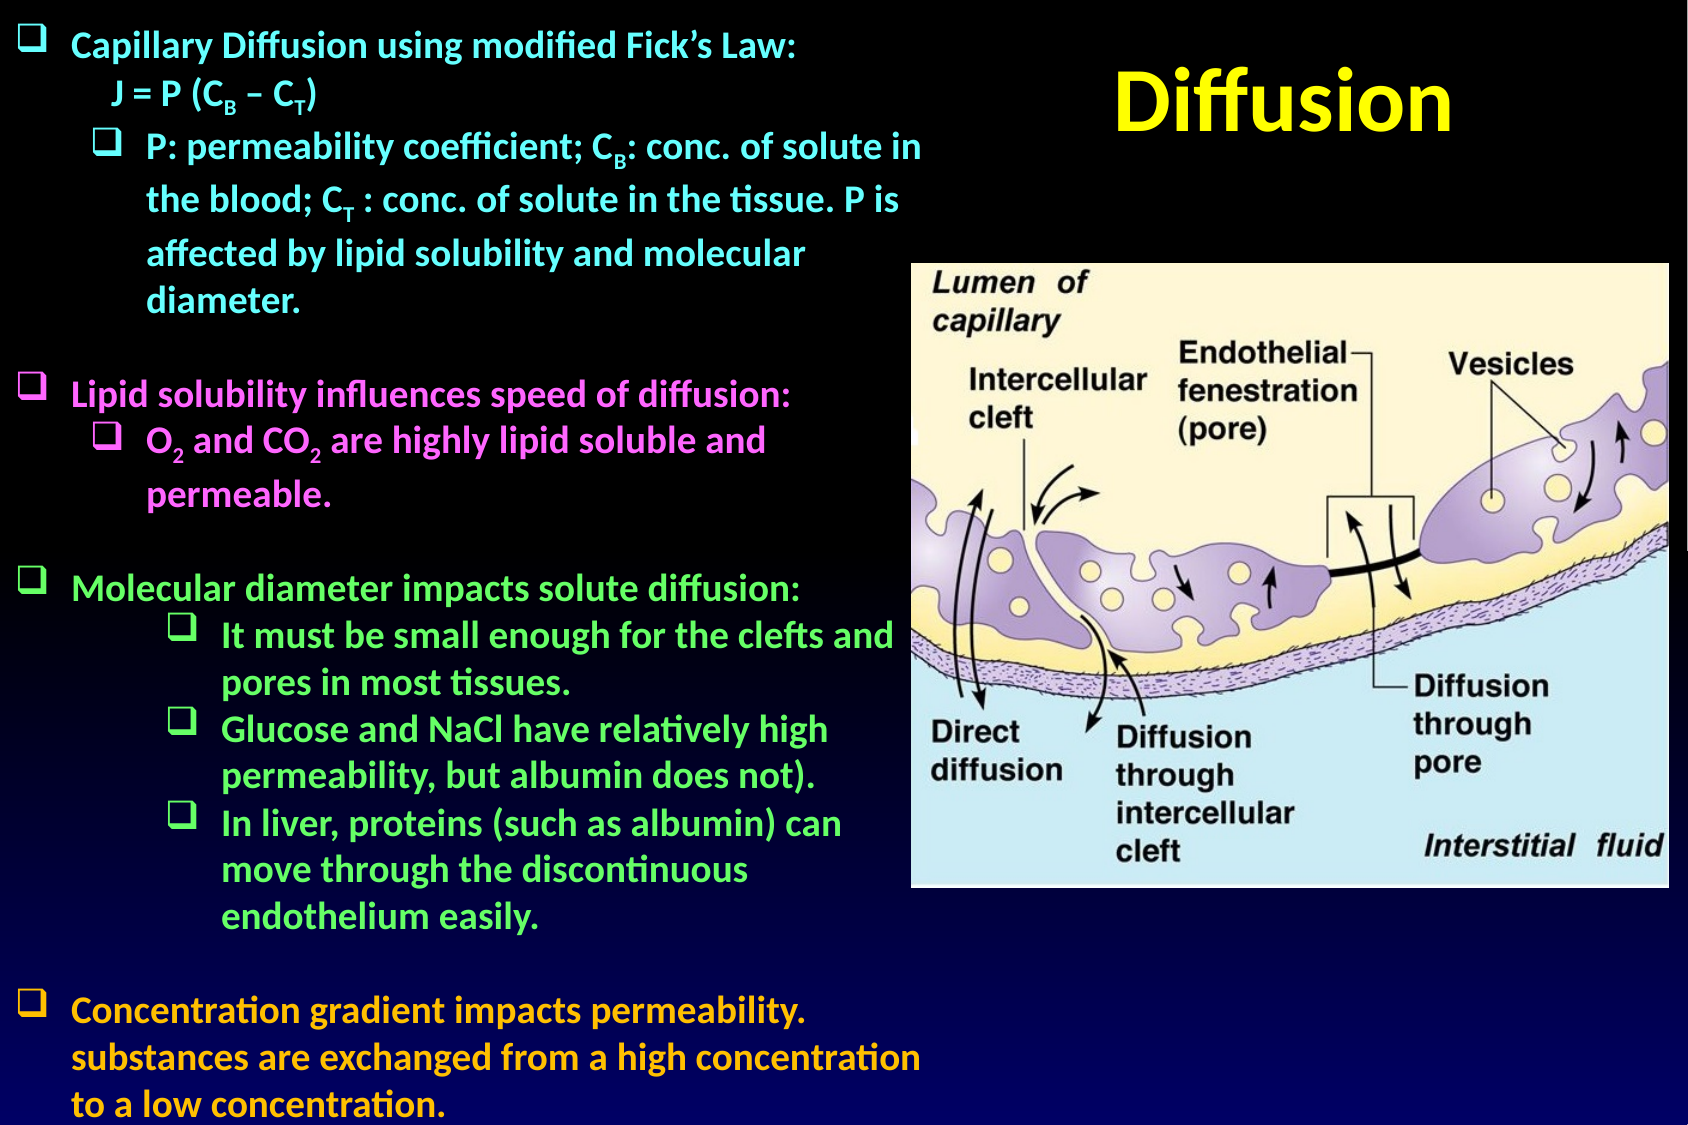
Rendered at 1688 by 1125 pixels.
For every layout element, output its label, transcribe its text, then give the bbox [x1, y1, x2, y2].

picture [910, 263, 1669, 888]
text_box Diffusion [944, 32, 1688, 157]
text_box Capillary Diffusion using modified Fick’s Law: J = P (CB – CT) P: permeability coefficient; CB: conc. of solute in the blood; CT : conc. of solute in the tissue. P is affected by lipid solubility and molecular diameter. Lipid solubility influences speed of diffusion: O2 and CO2 are highly lipid soluble and permeable. Molecular diameter impacts solute diffusion: It must be small enough for the clefts and pores in most tissues. Glucose and NaCl have relatively high permeability, but albumin does not). In liver, proteins (such as albumin) can move through the discontinuous endothelium easily. Concentration gradient impacts permeability. substances are exchanged from a high concentration to a low concentration. [0, 12, 944, 1125]
